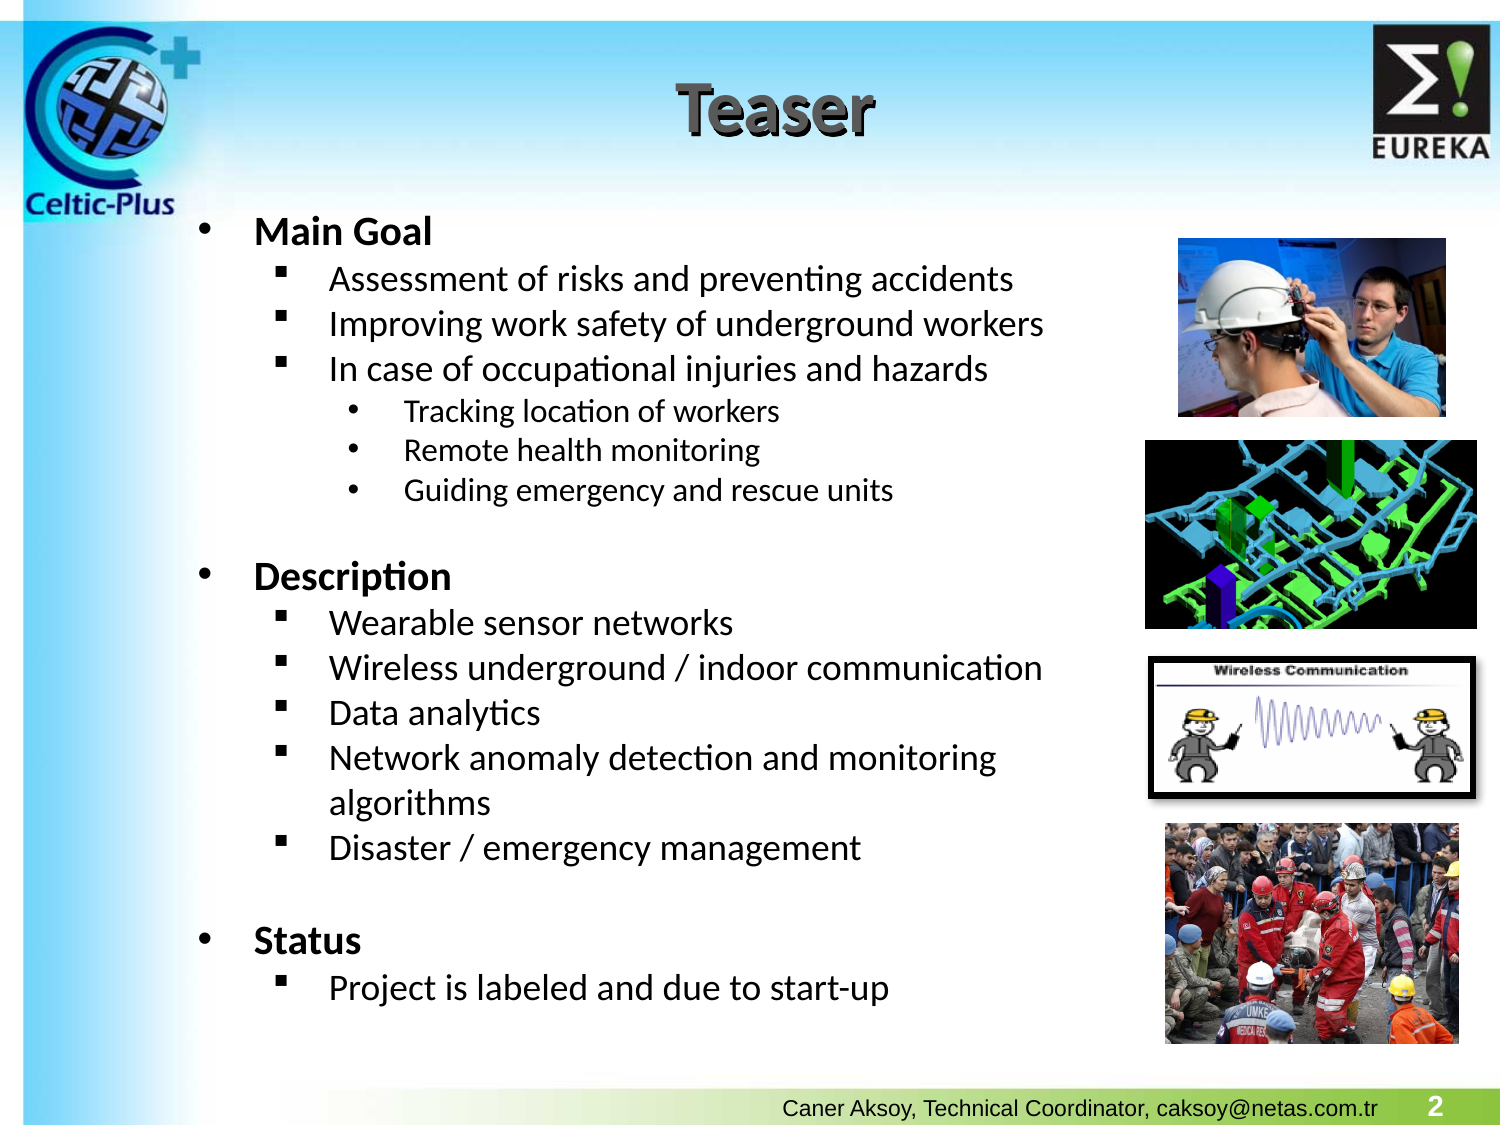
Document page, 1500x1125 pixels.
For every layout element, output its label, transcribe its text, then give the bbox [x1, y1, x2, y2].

title Teaser [100, 31, 1451, 174]
text_box Main Goal Assessment of risks and preventing accidents Improving work safety of underground workers In case of occupational injuries and hazards Tracking location of workers Remote health monitoring Guiding emergency and rescue units Description Wearable sensor networks Wireless underground / indoor communication Data analytics Network anomaly detection and monitoring algorithms Disaster / emergency management Status Project is labeled and due to start-up [182, 196, 1164, 1016]
text_box Caner Aksoy, Technical Coordinator, caksoy@netas.com.tr [767, 1086, 1400, 1125]
picture [0, 0, 1500, 1125]
